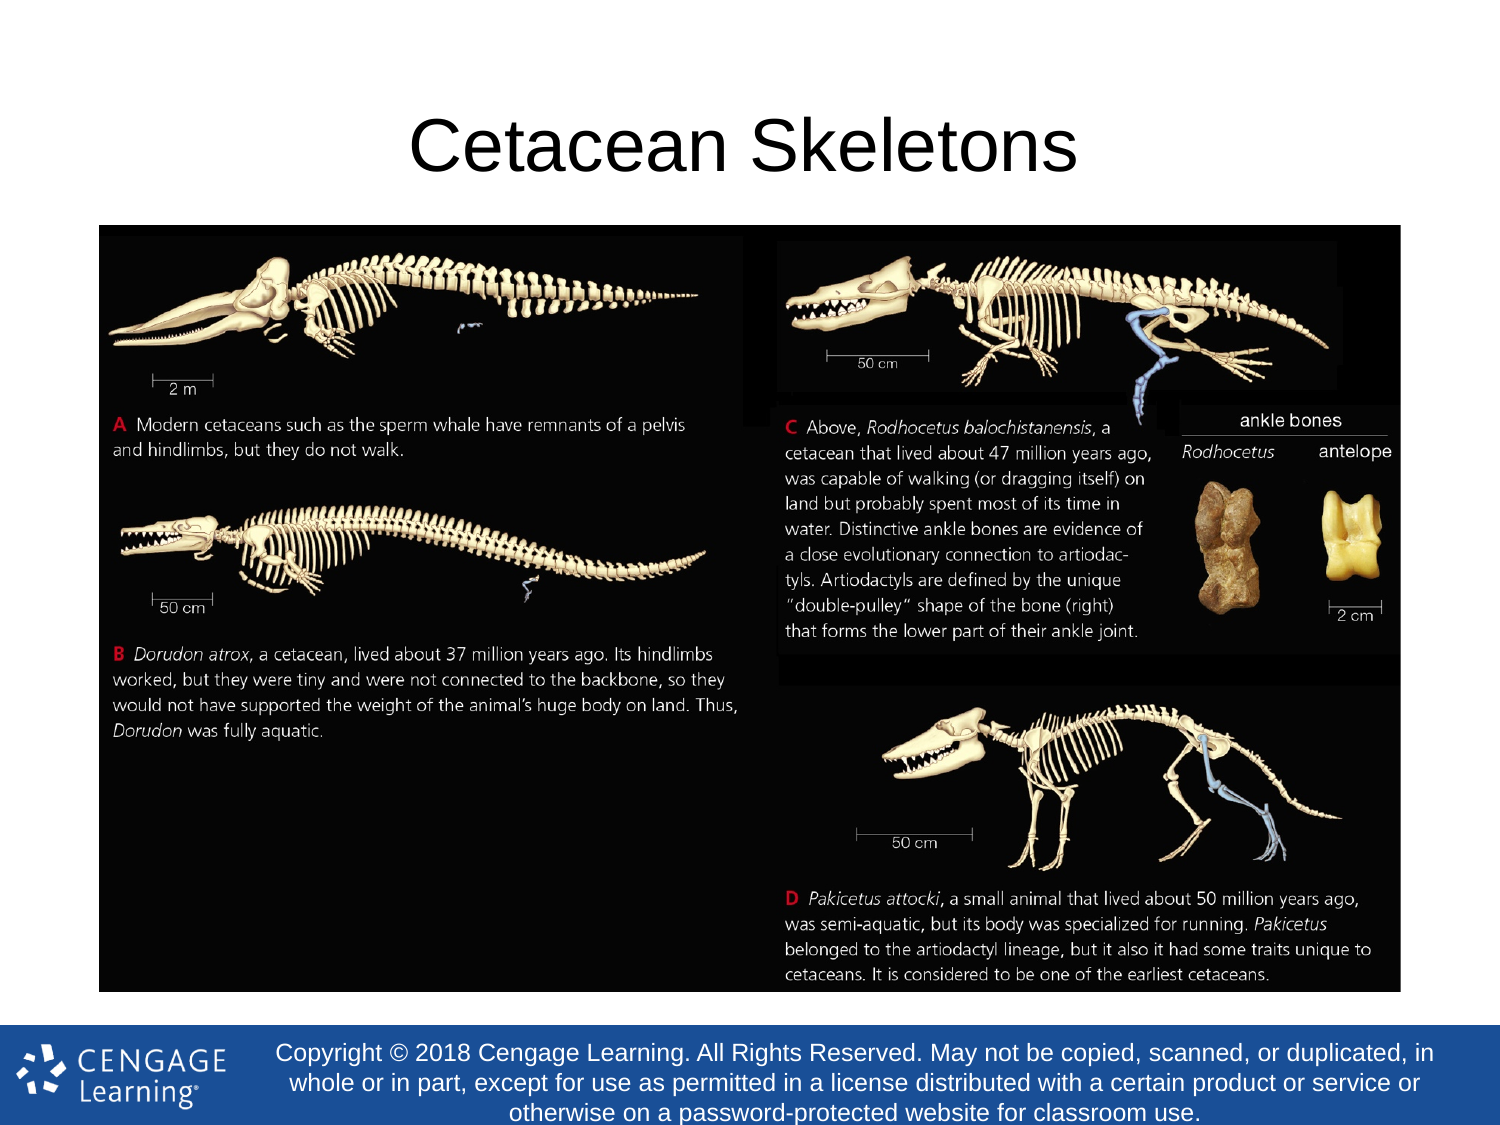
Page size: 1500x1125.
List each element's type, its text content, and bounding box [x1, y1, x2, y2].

title Cetacean Skeletons [85, 58, 1403, 224]
picture [98, 224, 1401, 992]
picture [12, 1040, 229, 1113]
